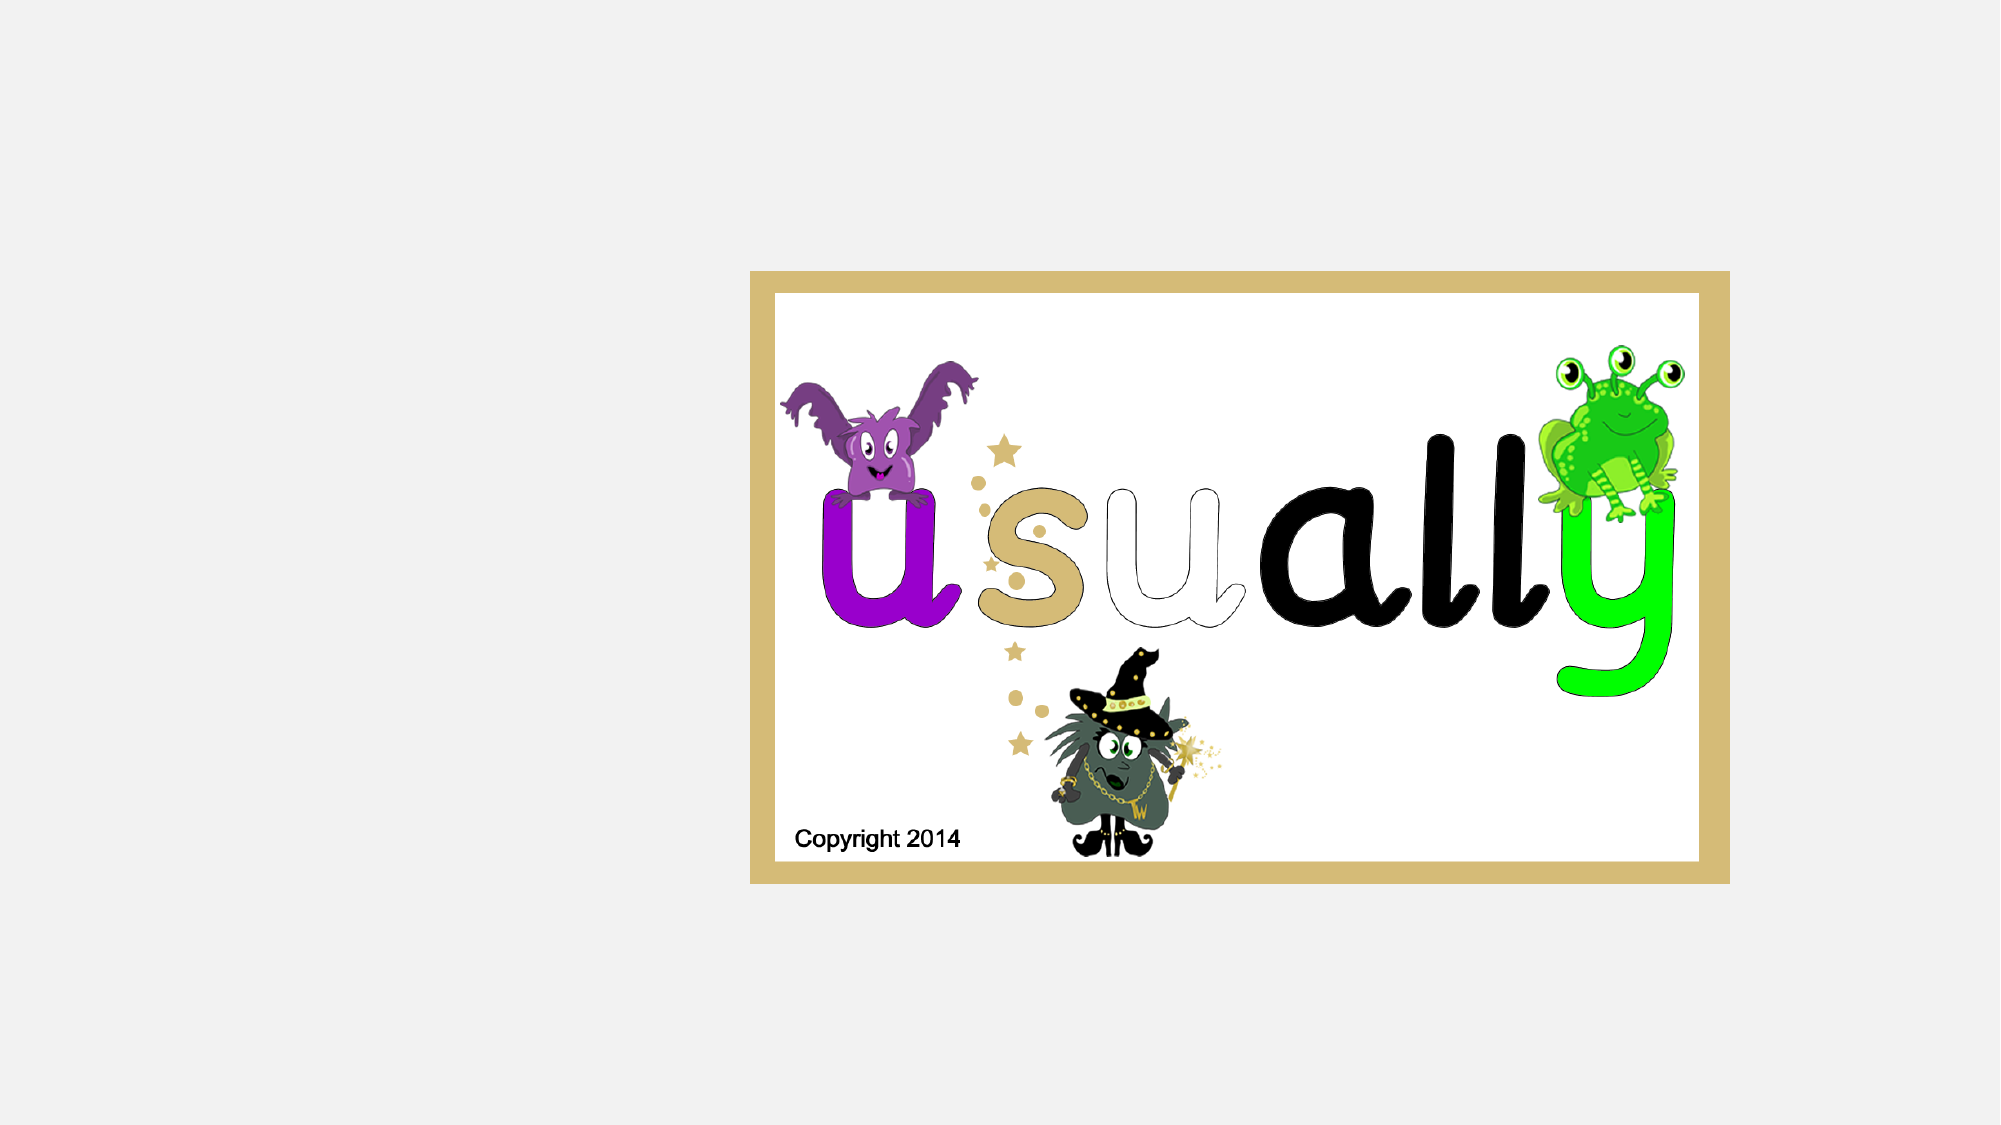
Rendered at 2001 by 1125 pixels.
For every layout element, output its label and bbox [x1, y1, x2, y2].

picture [749, 271, 1730, 884]
